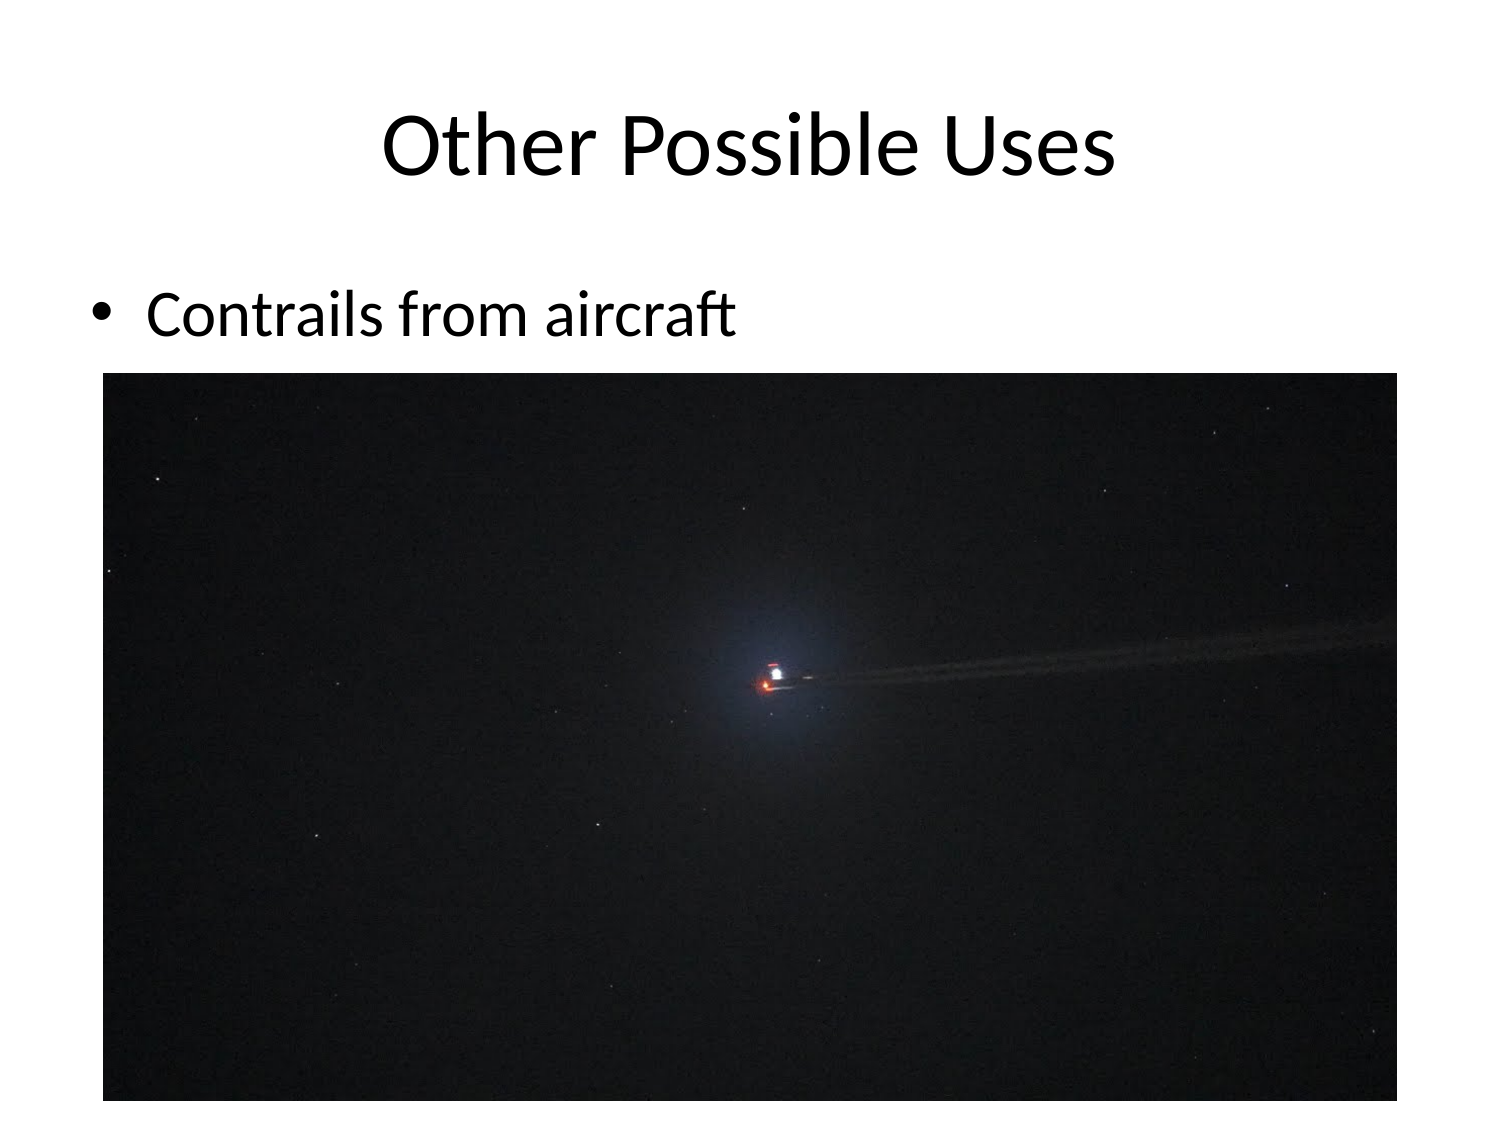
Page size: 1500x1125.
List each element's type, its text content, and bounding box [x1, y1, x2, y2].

picture [103, 373, 1397, 1102]
list Contrails from aircraft [75, 262, 1425, 1005]
title Other Possible Uses [75, 45, 1425, 233]
